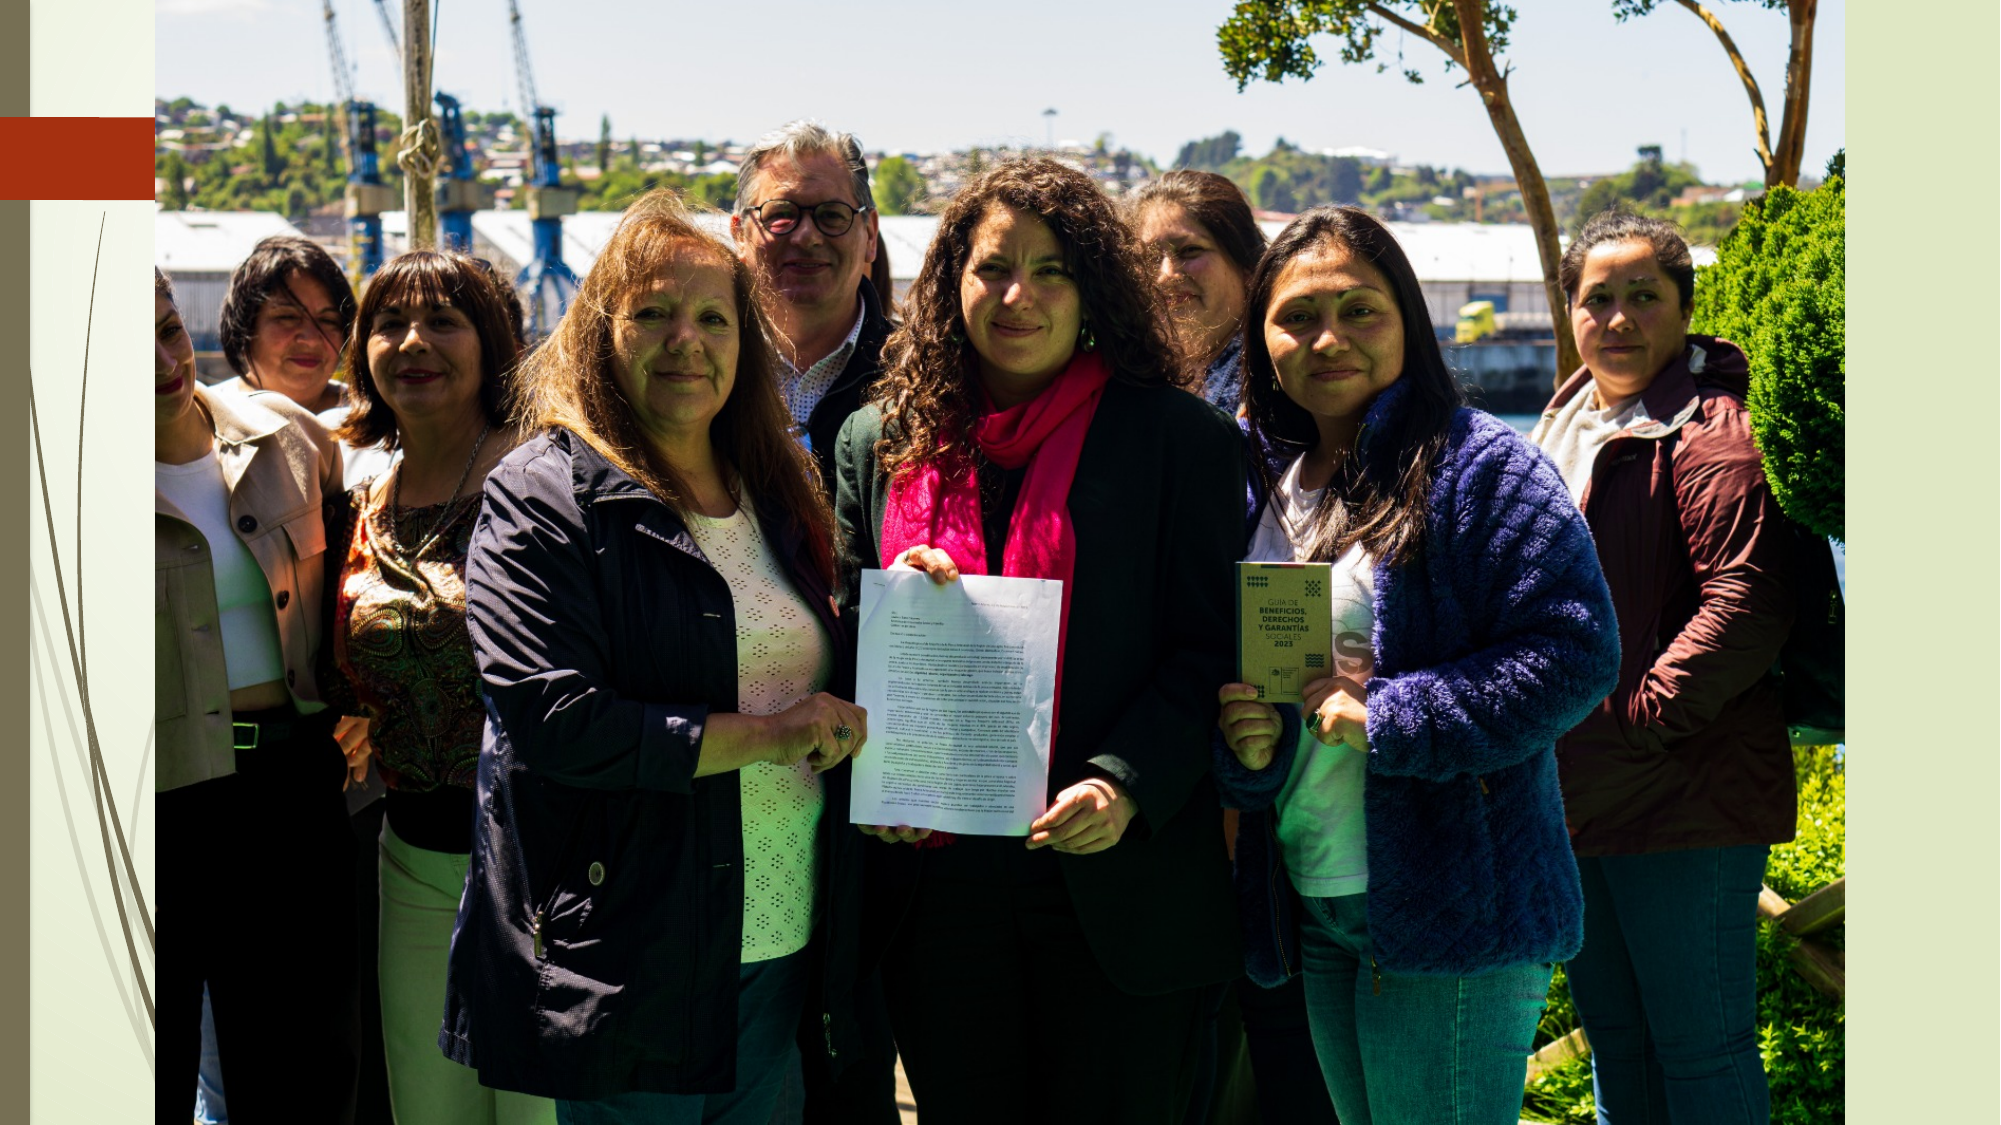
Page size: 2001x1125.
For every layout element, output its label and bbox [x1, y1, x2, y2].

picture [155, 0, 1845, 1125]
